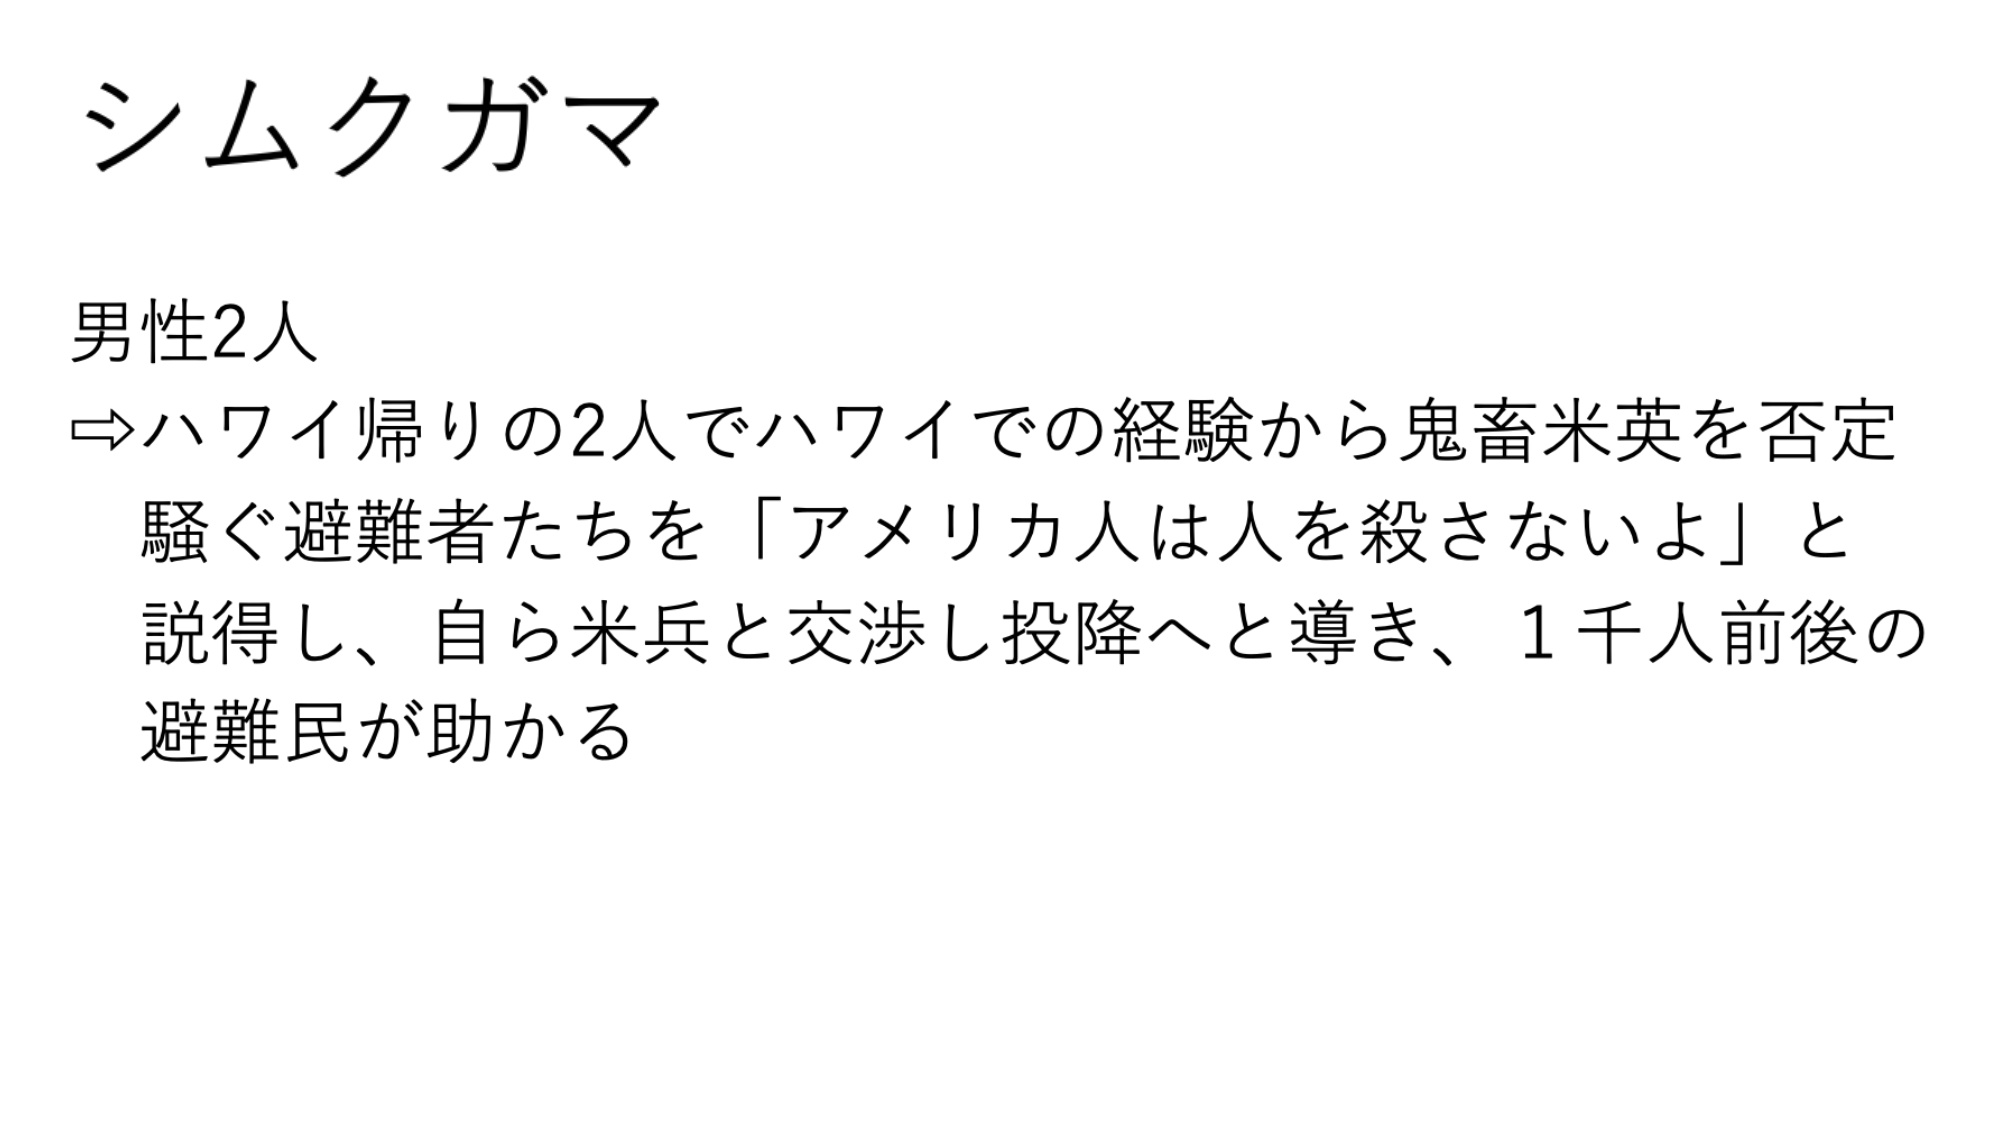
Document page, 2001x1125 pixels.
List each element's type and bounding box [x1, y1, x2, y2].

picture [0, 0, 2000, 945]
